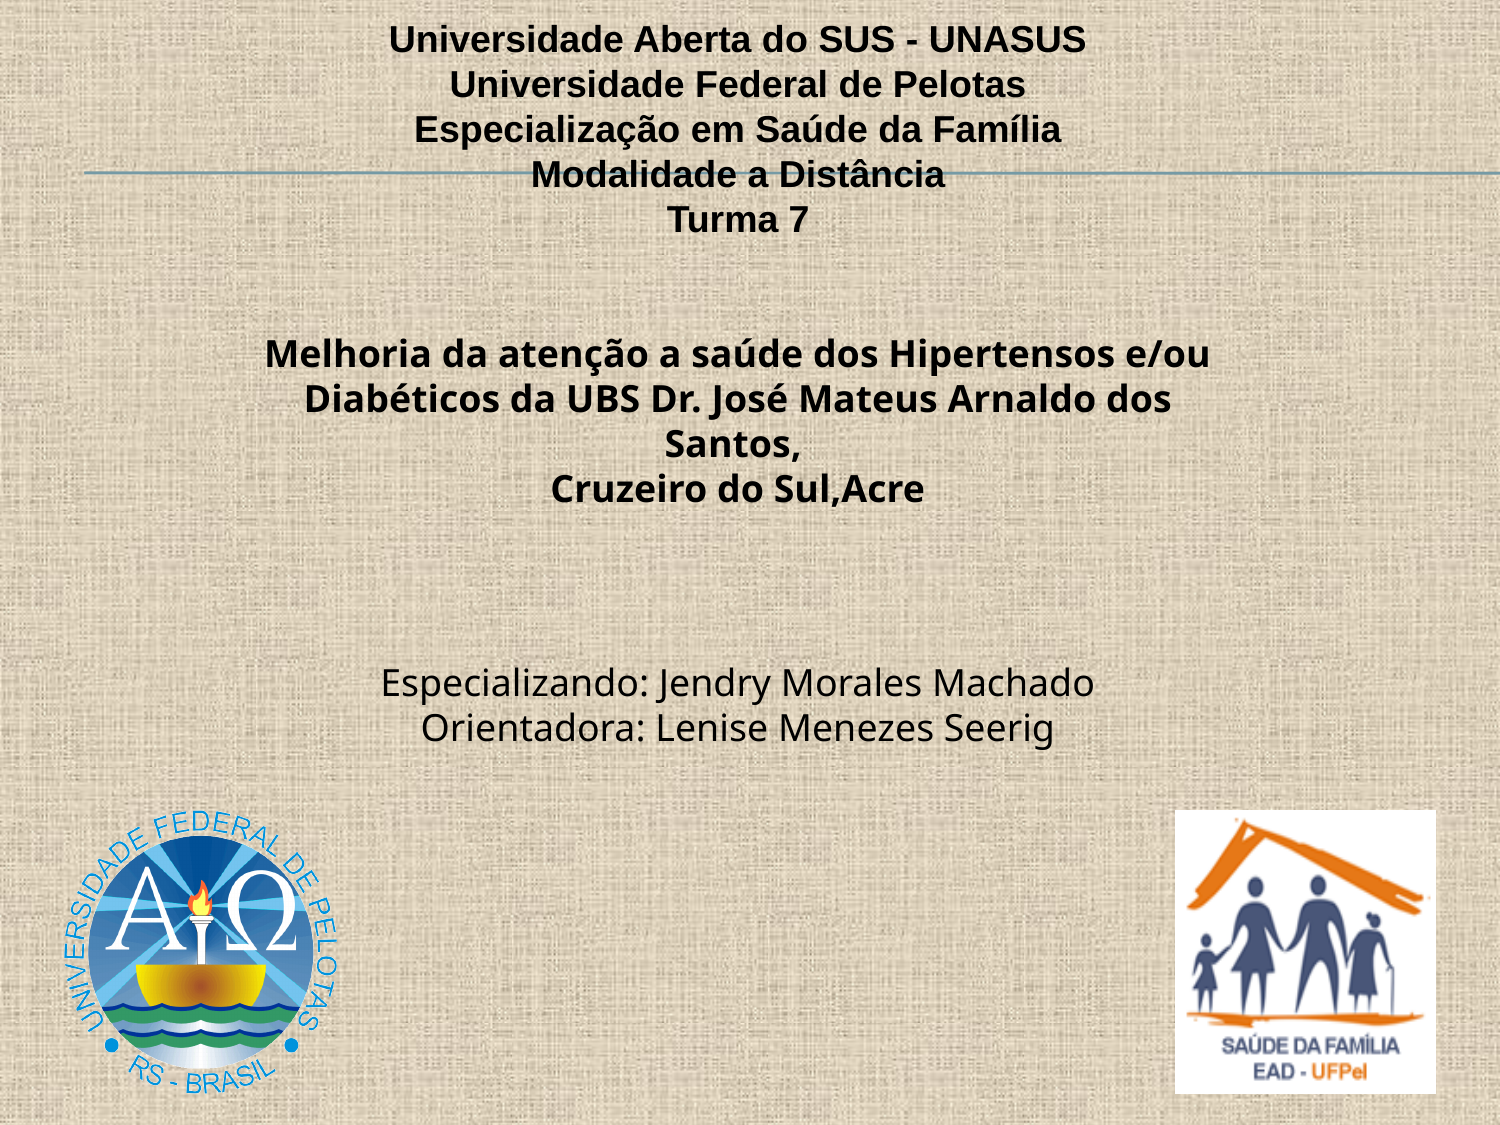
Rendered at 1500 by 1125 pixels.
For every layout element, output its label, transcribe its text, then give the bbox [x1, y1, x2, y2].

text_box Universidade Aberta do SUS - UNASUS Universidade Federal de Pelotas Especialização em Saúde da Família Modalidade a Distância Turma 7 Melhoria da atenção a saúde dos Hipertensos e/ou Diabéticos da UBS Dr. José Mateus Arnaldo dos Santos, Cruzeiro do Sul,Acre [218, 7, 1258, 517]
picture [0, 0, 1500, 1125]
text_box Especializando: Jendry Morales Machado Orientadora: Lenise Menezes Seerig [336, 651, 1140, 801]
